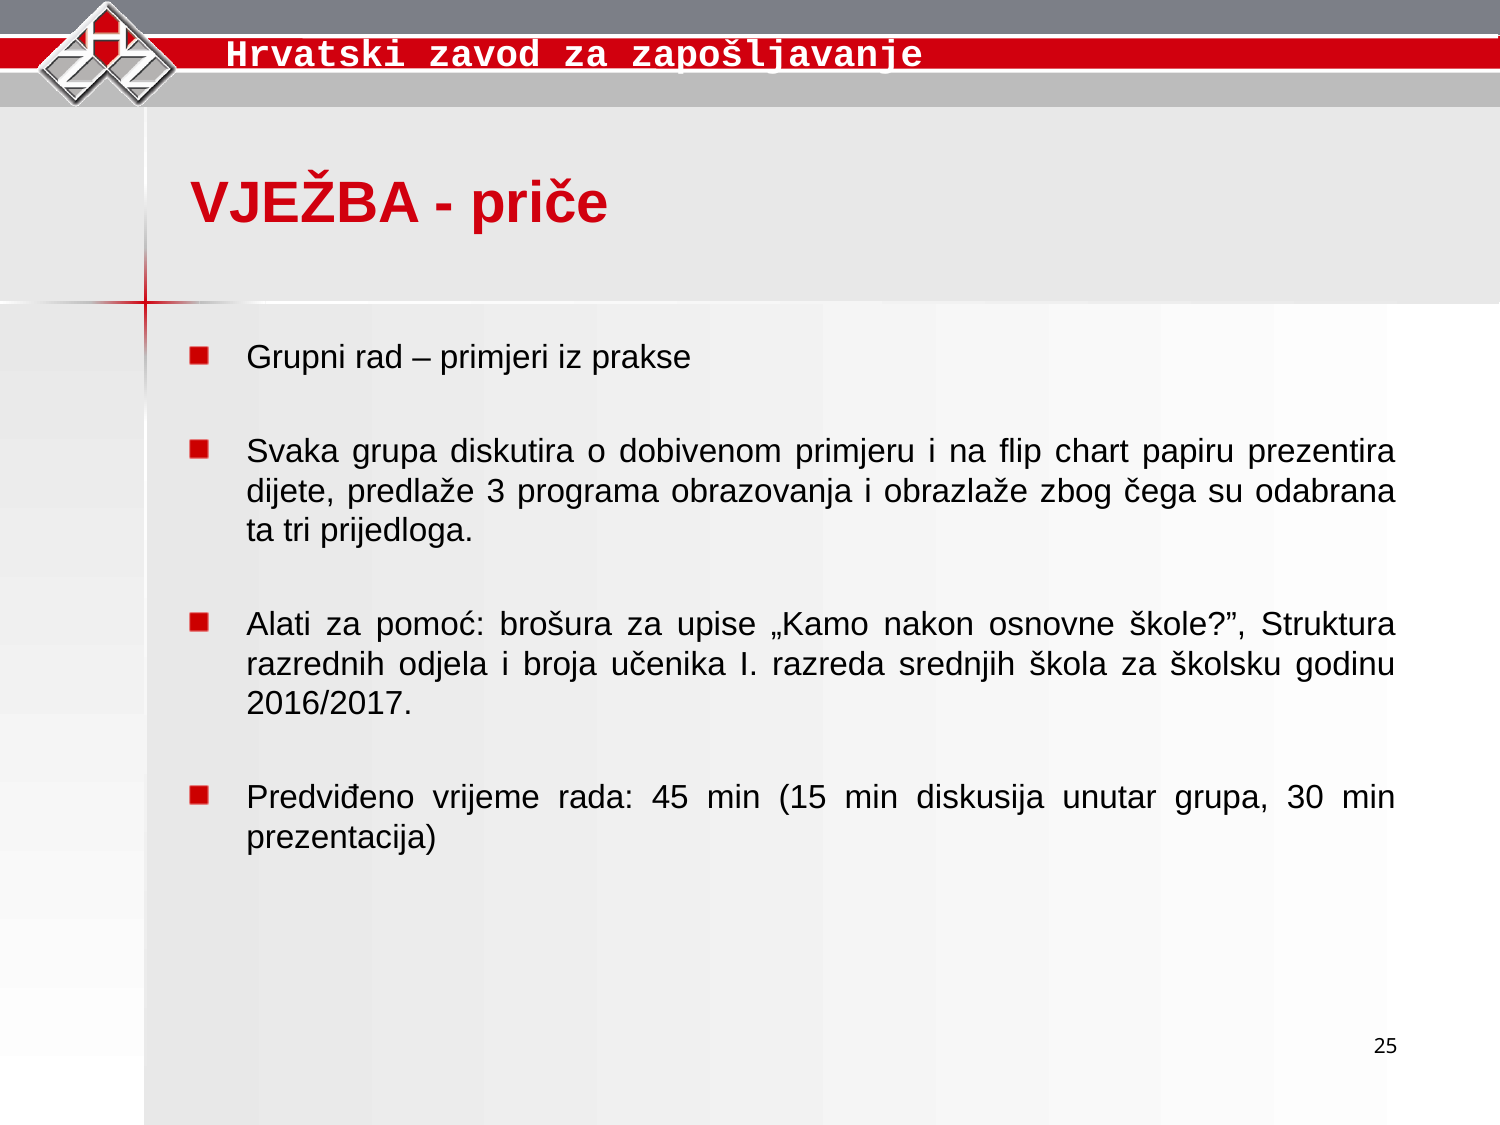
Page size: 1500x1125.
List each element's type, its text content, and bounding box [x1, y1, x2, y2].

slide_number 25 [1099, 1024, 1413, 1101]
list VJEŽBA - priče [175, 128, 1414, 270]
picture [189, 439, 209, 459]
picture [189, 785, 209, 805]
picture [36, 0, 177, 107]
picture [189, 346, 209, 365]
picture [189, 612, 209, 632]
list Grupni rad – primjeri iz prakse Svaka grupa diskutira o dobivenom primjeru i na flip chart papiru prezentira dijete, predlaže 3 programa obrazovanja i obrazlaže zbog čega su odabrana ta tri prijedloga. Alati za pomoć: brošura za upise „Kamo nakon osnovne škole?”, Struktura razrednih odjela i broja učenika I. razreda srednjih škola za školsku godinu 2016/2017. Predviđeno vrijeme rada: 45 min (15 min diskusija unutar grupa, 30 min prezentacija) [174, 327, 1413, 1001]
